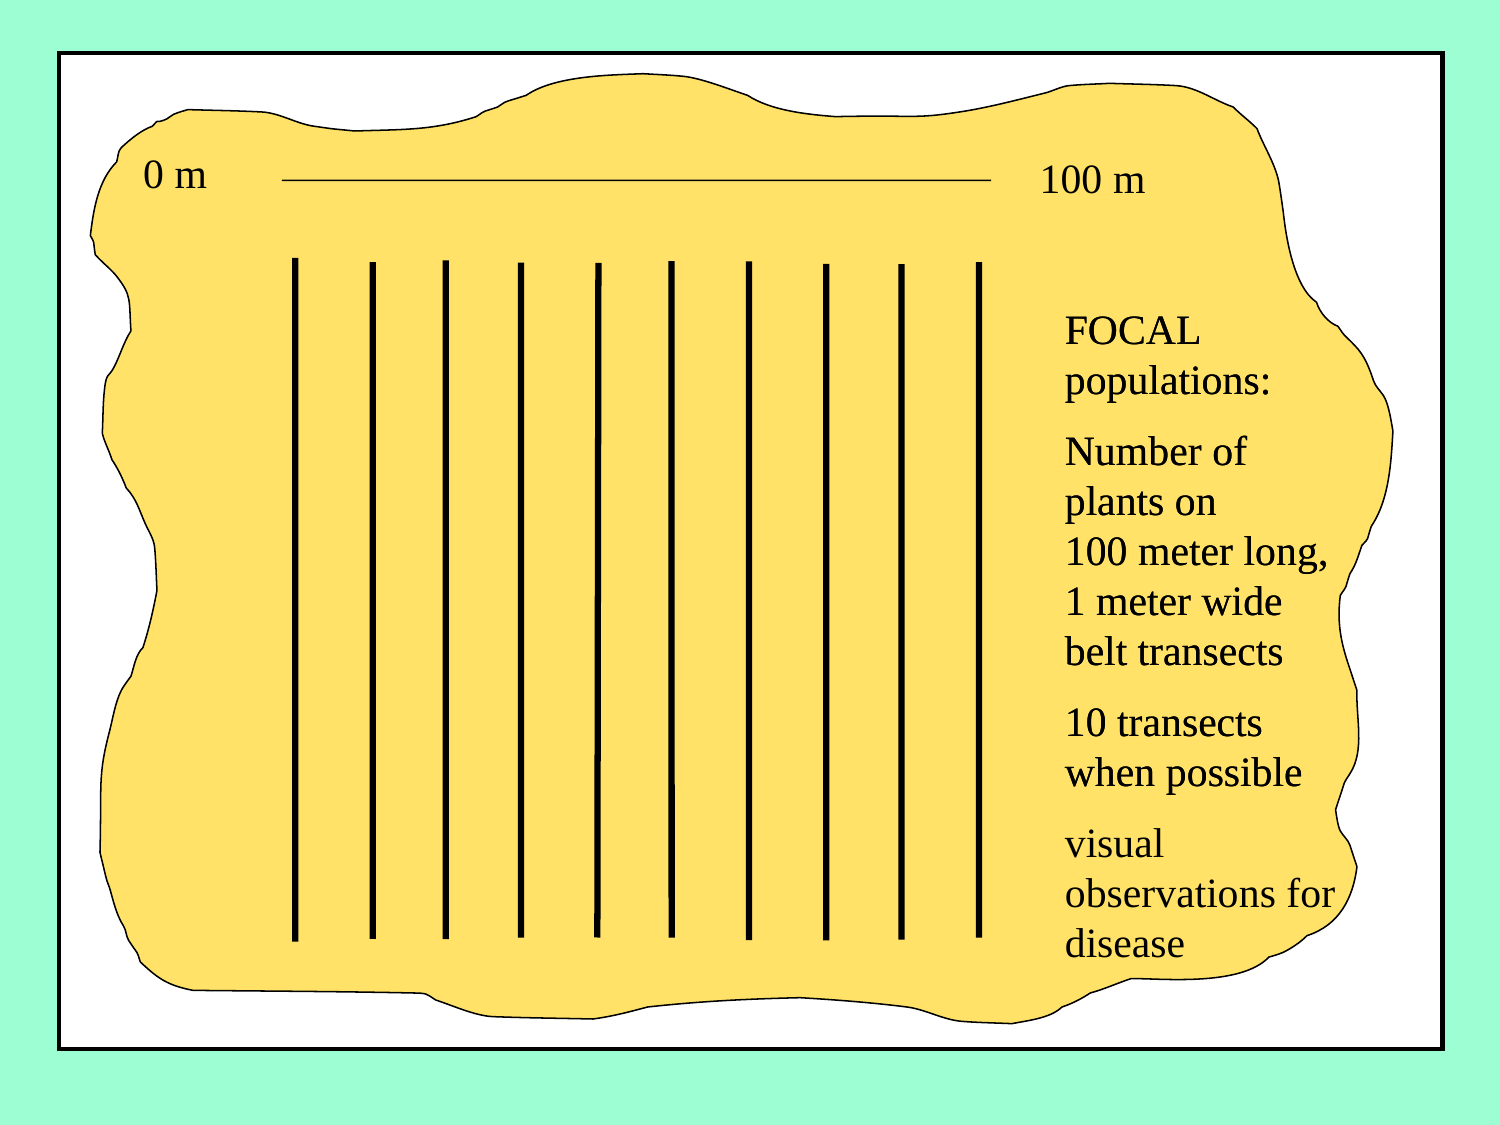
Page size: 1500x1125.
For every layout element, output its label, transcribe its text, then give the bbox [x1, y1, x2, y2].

text_box 0 m [128, 139, 262, 204]
text_box 100 m [1024, 144, 1190, 209]
text_box FOCAL populations: Number of plants on 100 meter long, 1 meter wide belt transects 10 transects when possible visual observations for disease [1050, 295, 1360, 973]
text_box [90, 73, 1309, 1024]
text_box [1360, 351, 1393, 551]
text_box [59, 52, 1443, 1049]
